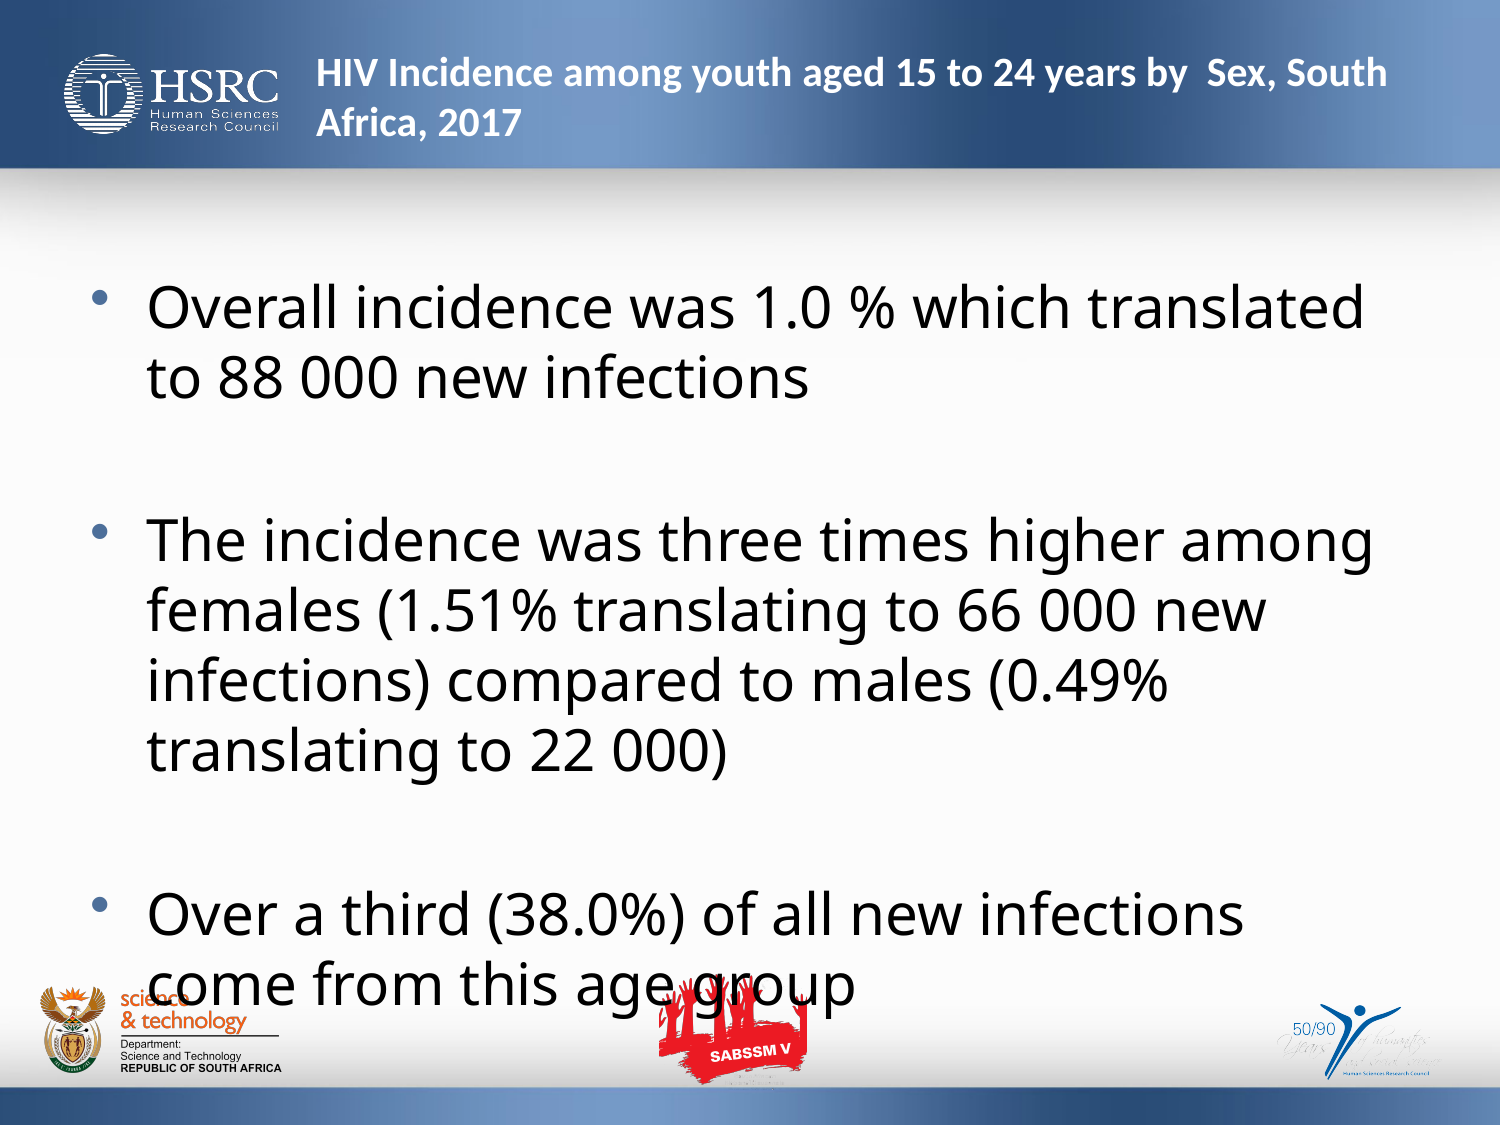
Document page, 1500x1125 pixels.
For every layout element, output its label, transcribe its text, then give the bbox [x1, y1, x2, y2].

picture [0, 0, 1500, 1125]
list Overall incidence was 1.0 % which translated to 88 000 new infections The incidence was three times higher among females (1.51% translating to 66 000 new infections) compared to males (0.49% translating to 22 000) Over a third (38.0%) of all new infections come from this age group [75, 262, 1425, 1005]
title HIV Incidence among youth aged 15 to 24 years by Sex, South Africa, 2017 [301, 19, 1425, 171]
